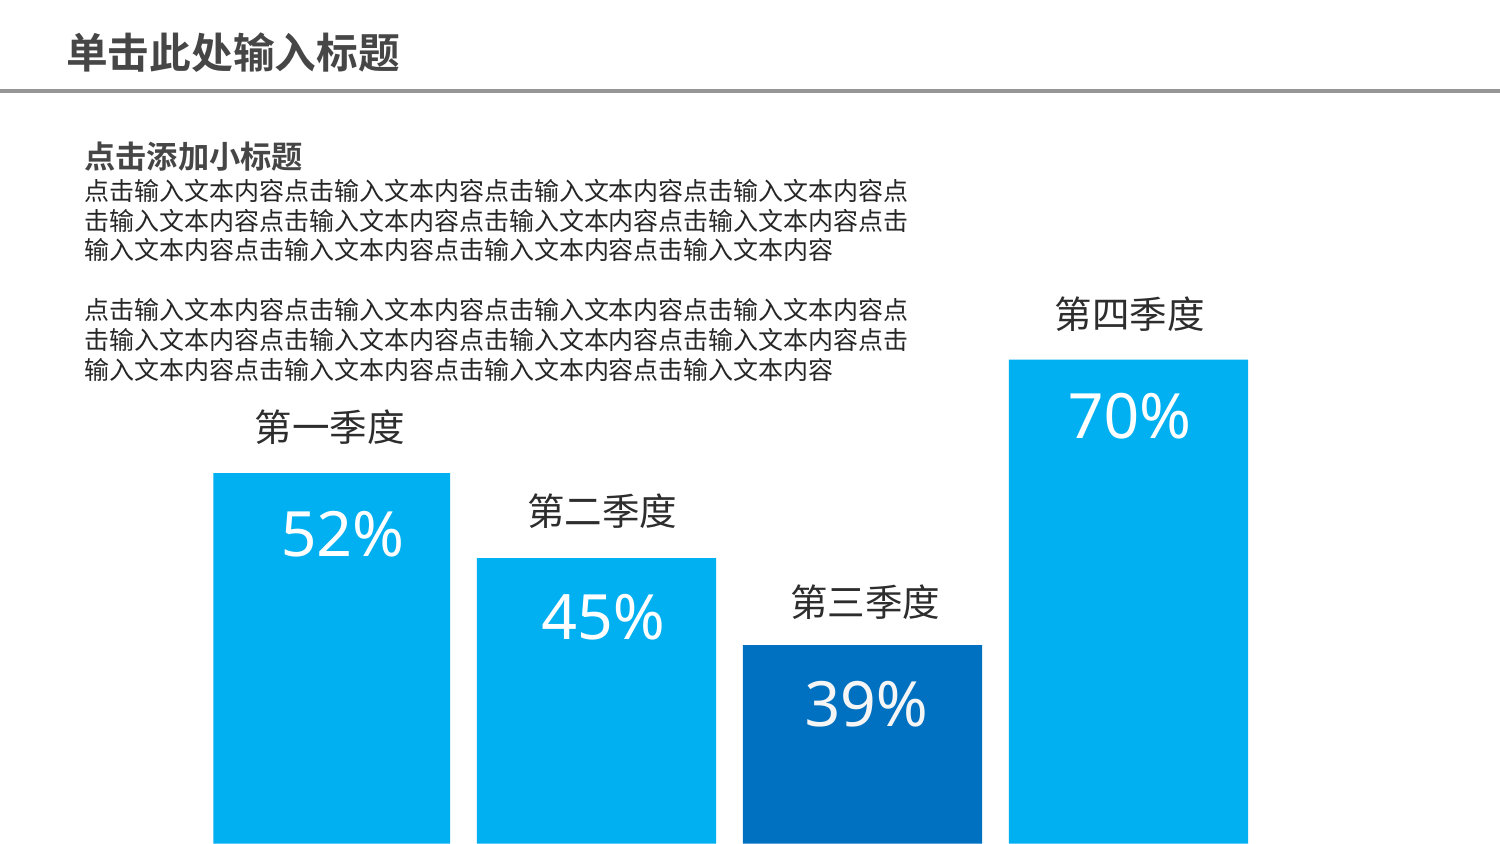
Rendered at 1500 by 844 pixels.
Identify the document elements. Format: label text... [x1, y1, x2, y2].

text_box [1008, 359, 1249, 844]
text_box 第四季度 [1044, 290, 1221, 342]
text_box [742, 645, 983, 844]
text_box 点击添加小标题 点击输入文本内容点击输入文本内容点击输入文本内容点击输入文本内容点击输入文本内容点击输入文本内容点击输入文本内容点击输入文本内容点击输入文本内容点击输入文本内容点击输入文本内容点击输入文本内容 点击输入文本内容点击输入文本内容点击输入文本内容点击输入文本内容点击输入文本内容点击输入文本内容点击输入文本内容点击输入文本内容点击输入文本内容点击输入文本内容点击输入文本内容点击输入文本内容 [73, 94, 943, 391]
text_box 45% [530, 571, 677, 658]
text_box 第三季度 [779, 578, 956, 630]
text_box [476, 558, 717, 844]
text_box 39% [793, 658, 940, 745]
text_box 单击此处输入标题 [51, 9, 443, 85]
text_box 第二季度 [516, 487, 693, 540]
text_box 70% [1056, 370, 1203, 457]
text_box 52% [269, 488, 416, 575]
text_box 第一季度 [244, 403, 421, 455]
text_box [213, 473, 451, 844]
